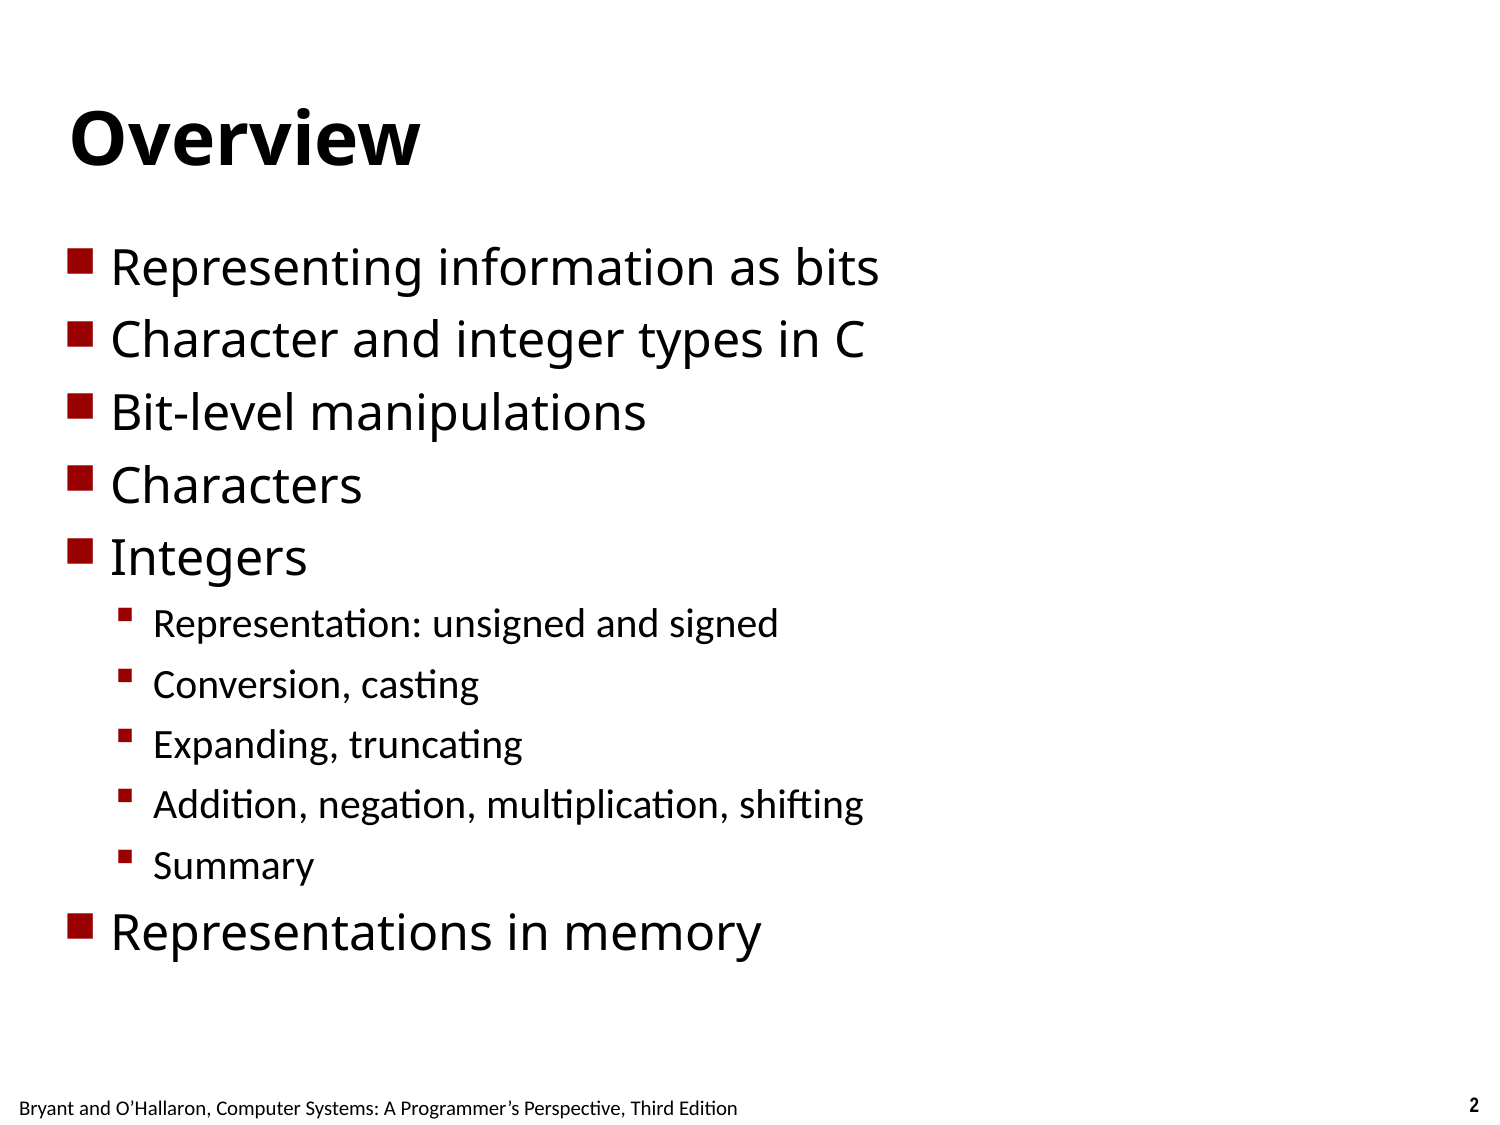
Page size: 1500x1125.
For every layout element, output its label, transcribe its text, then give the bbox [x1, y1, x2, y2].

list Representing information as bits Character and integer types in C Bit-level manipulations Characters Integers Representation: unsigned and signed Conversion, casting Expanding, truncating Addition, negation, multiplication, shifting Summary Representations in memory [62, 228, 1438, 1122]
title Overview [62, 41, 1438, 228]
